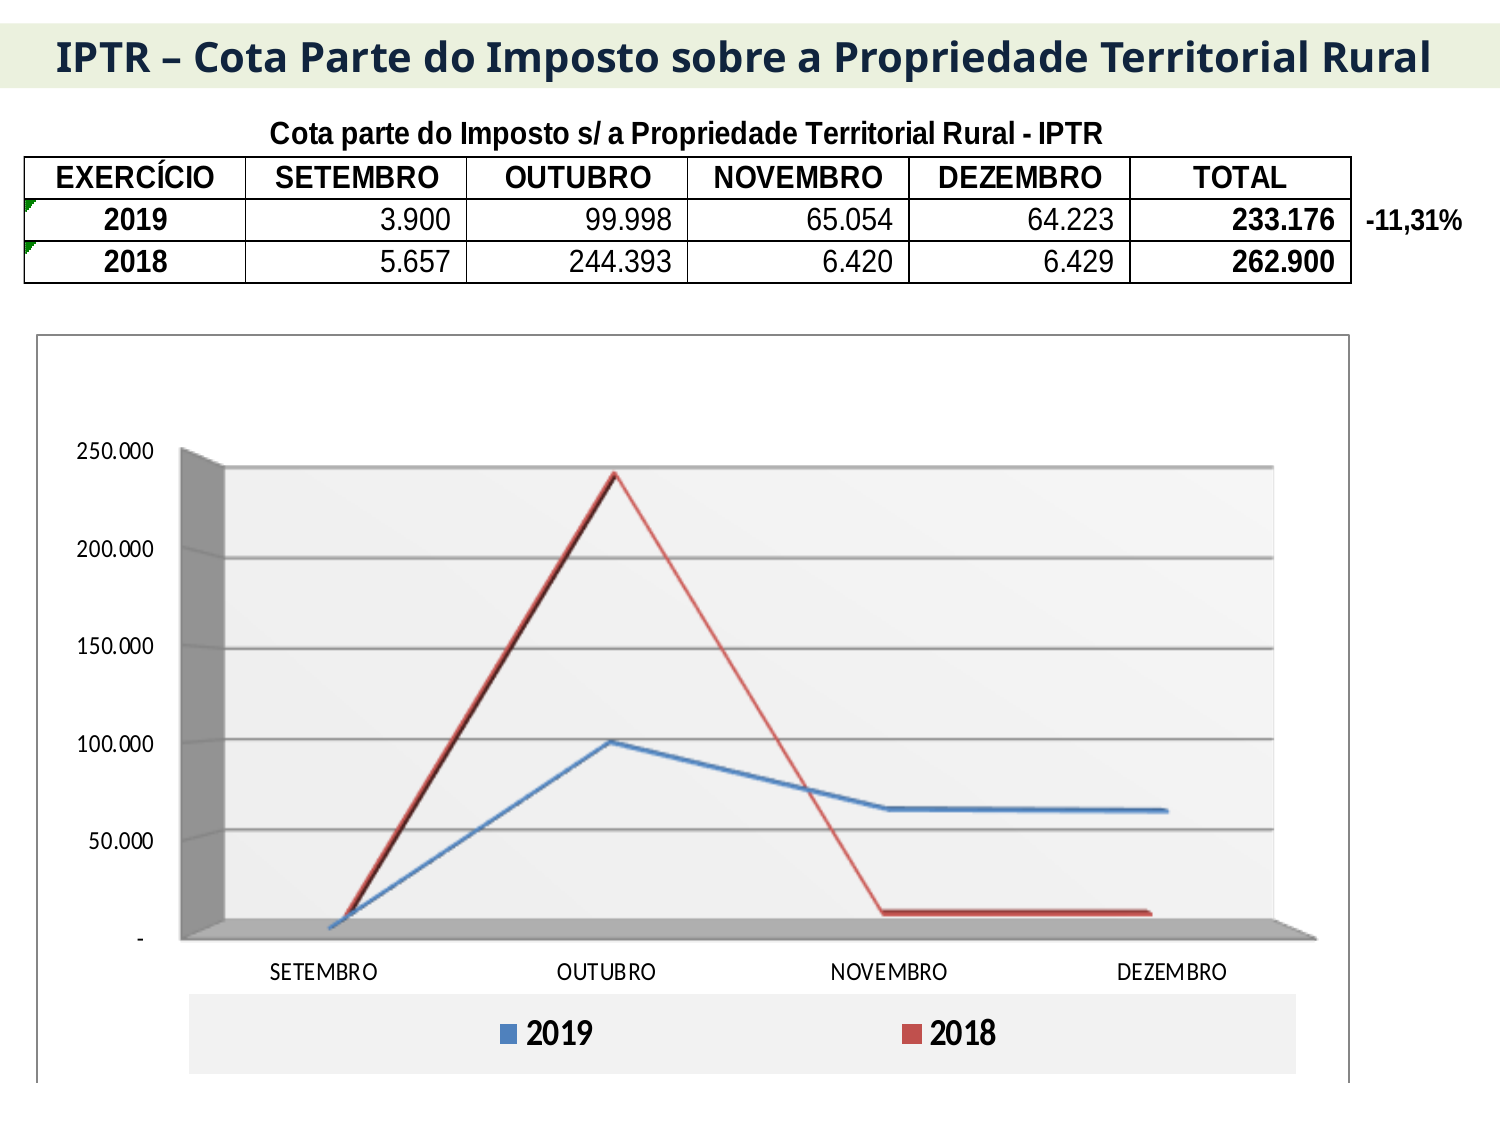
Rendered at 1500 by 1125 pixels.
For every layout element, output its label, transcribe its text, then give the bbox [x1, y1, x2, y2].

text_box IPTR – Cota Parte do Imposto sobre a Propriedade Territorial Rural [0, 23, 1500, 89]
picture [23, 113, 1477, 1083]
